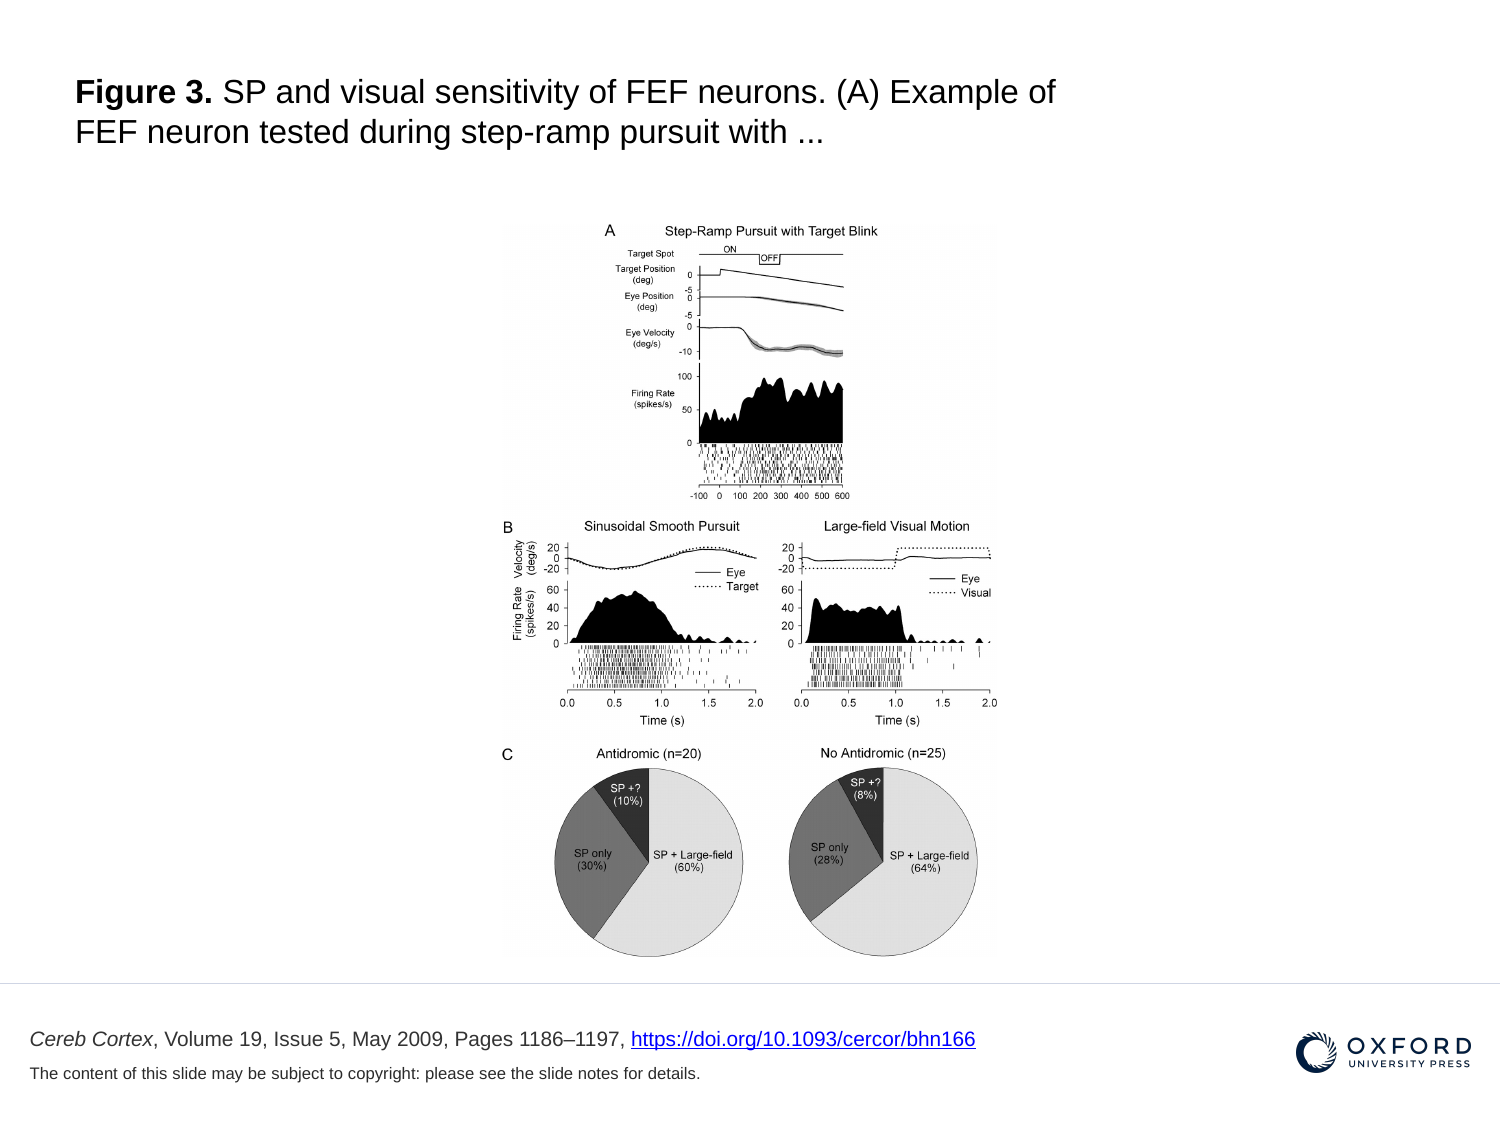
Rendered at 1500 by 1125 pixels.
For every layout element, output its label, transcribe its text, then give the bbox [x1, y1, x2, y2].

picture [1296, 1032, 1471, 1073]
picture [501, 224, 997, 957]
footer Cereb Cortex, Volume 19, Issue 5, May 2009, Pages 1186–1197, https://doi.org/10.1093/cercor/bhn166 The content of this slide may be subject to copyright: please see the slide notes for details. [0, 983, 1260, 1125]
title Figure 3. SP and visual sensitivity of FEF neurons. (A) Example of FEF neuron tested during step-ramp pursuit with ... [75, 69, 1078, 171]
